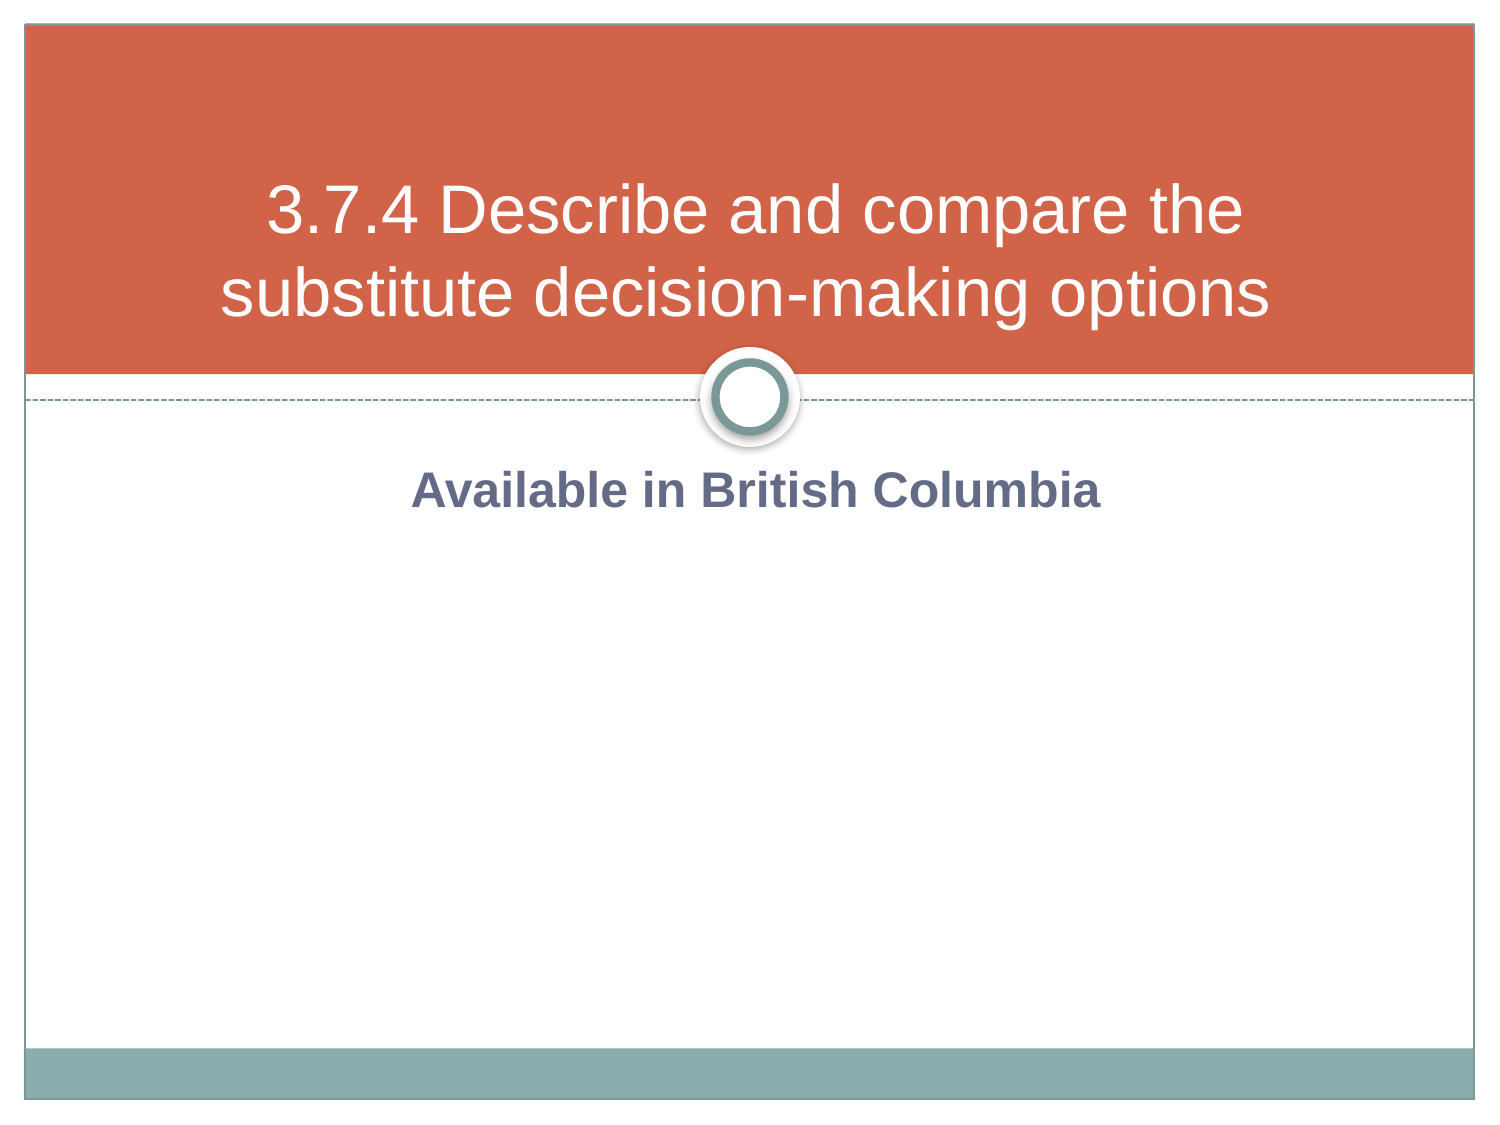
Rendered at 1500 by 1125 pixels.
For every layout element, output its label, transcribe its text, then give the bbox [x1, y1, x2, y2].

title 3.7.4 Describe and compare the substitute decision-making options [118, 87, 1394, 338]
footer [50, 1051, 638, 1112]
list Available in British Columbia [224, 450, 1288, 725]
